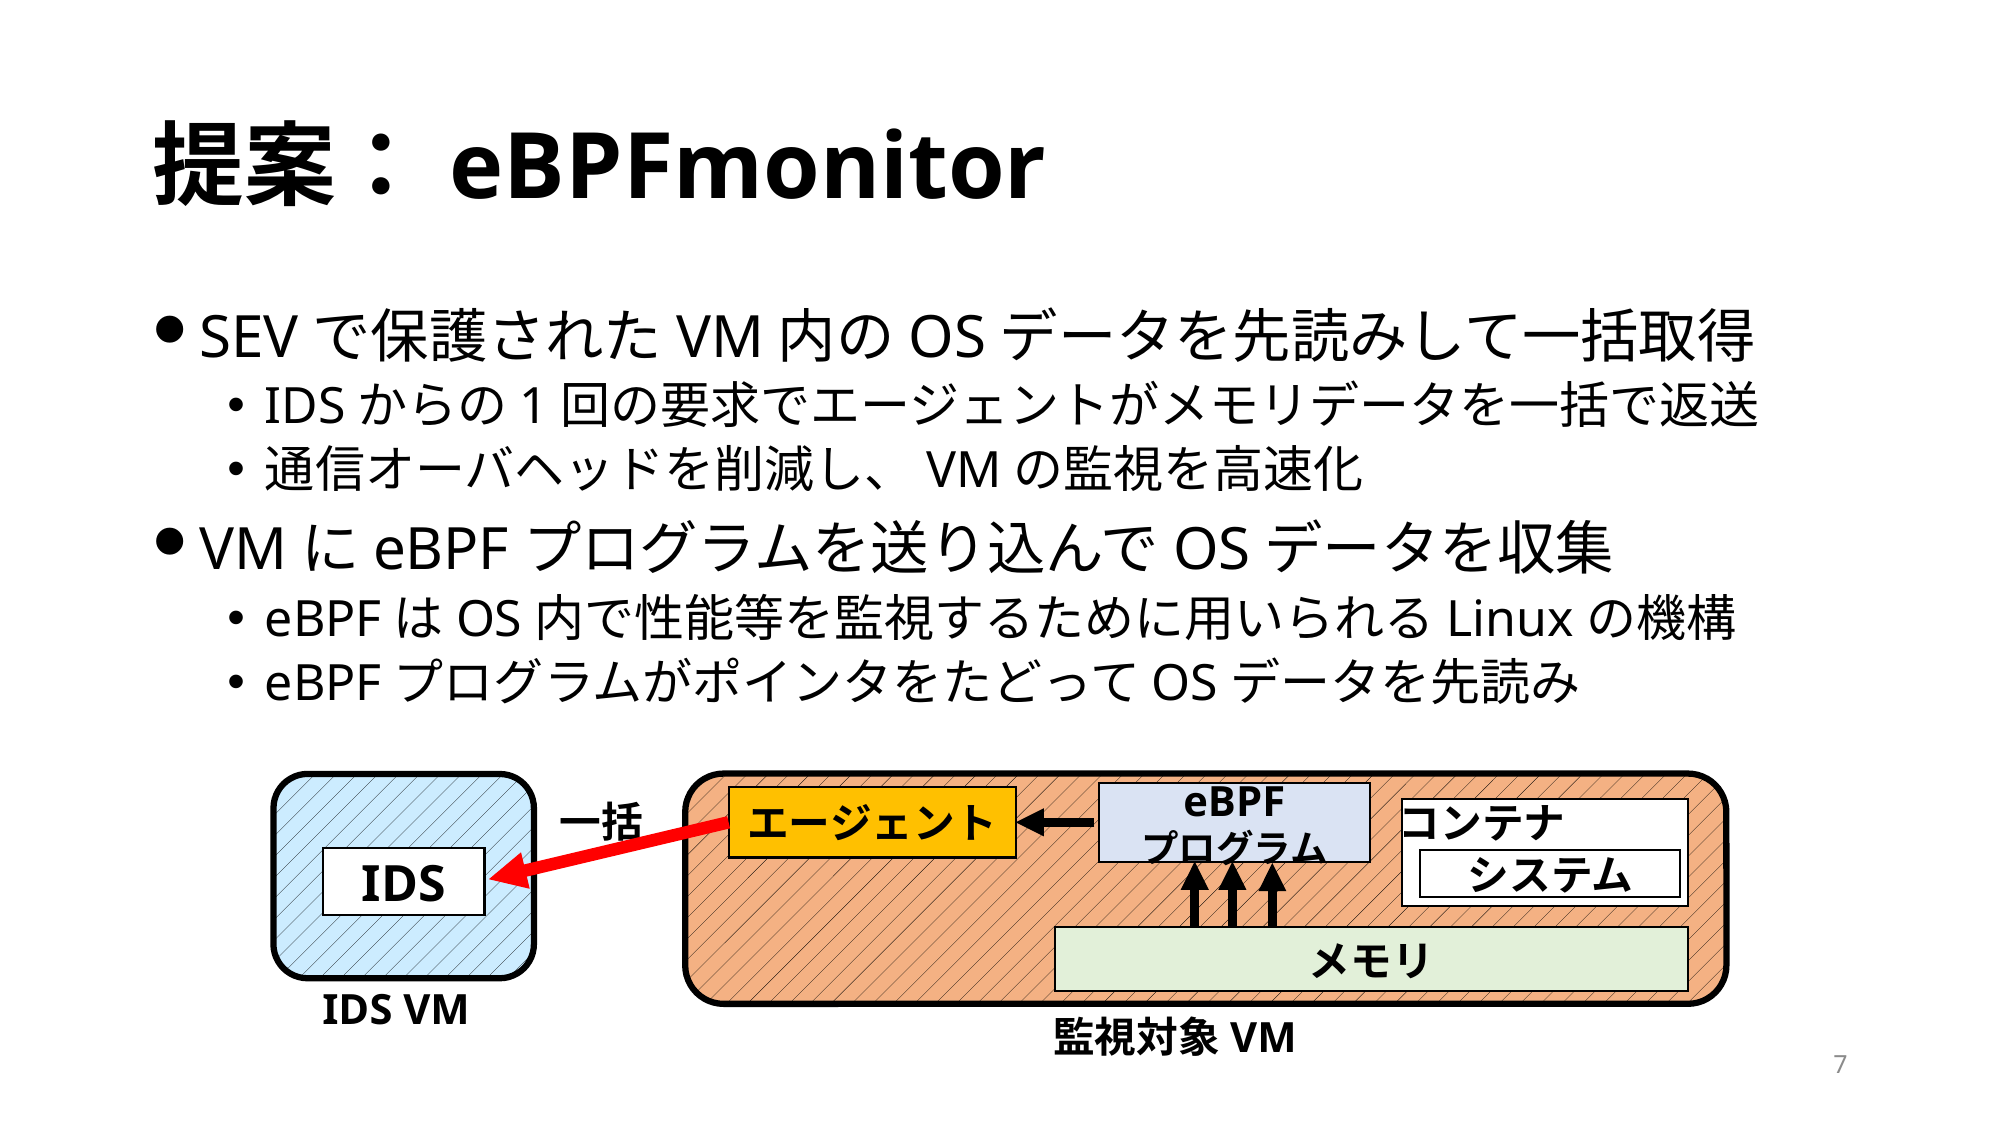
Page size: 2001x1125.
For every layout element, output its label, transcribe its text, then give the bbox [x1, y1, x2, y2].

slide_number 7 [1412, 1035, 1863, 1096]
title 提案：eBPFmonitor [137, 59, 1863, 278]
list SEVで保護されたVM内のOSデータを先読みして一括取得 IDSからの1回の要求でエージェントがメモリデータを一括で返送 通信オーバヘッドを削減し、VMの監視を高速化 VMにeBPFプログラムを送り込んでOSデータを収集 eBPFはOS内で性能等を監視するために用いられるLinuxの機構 eBPFプログラムがポインタをたどってOSデータを先読み [137, 299, 1863, 1014]
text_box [273, 773, 1727, 1070]
